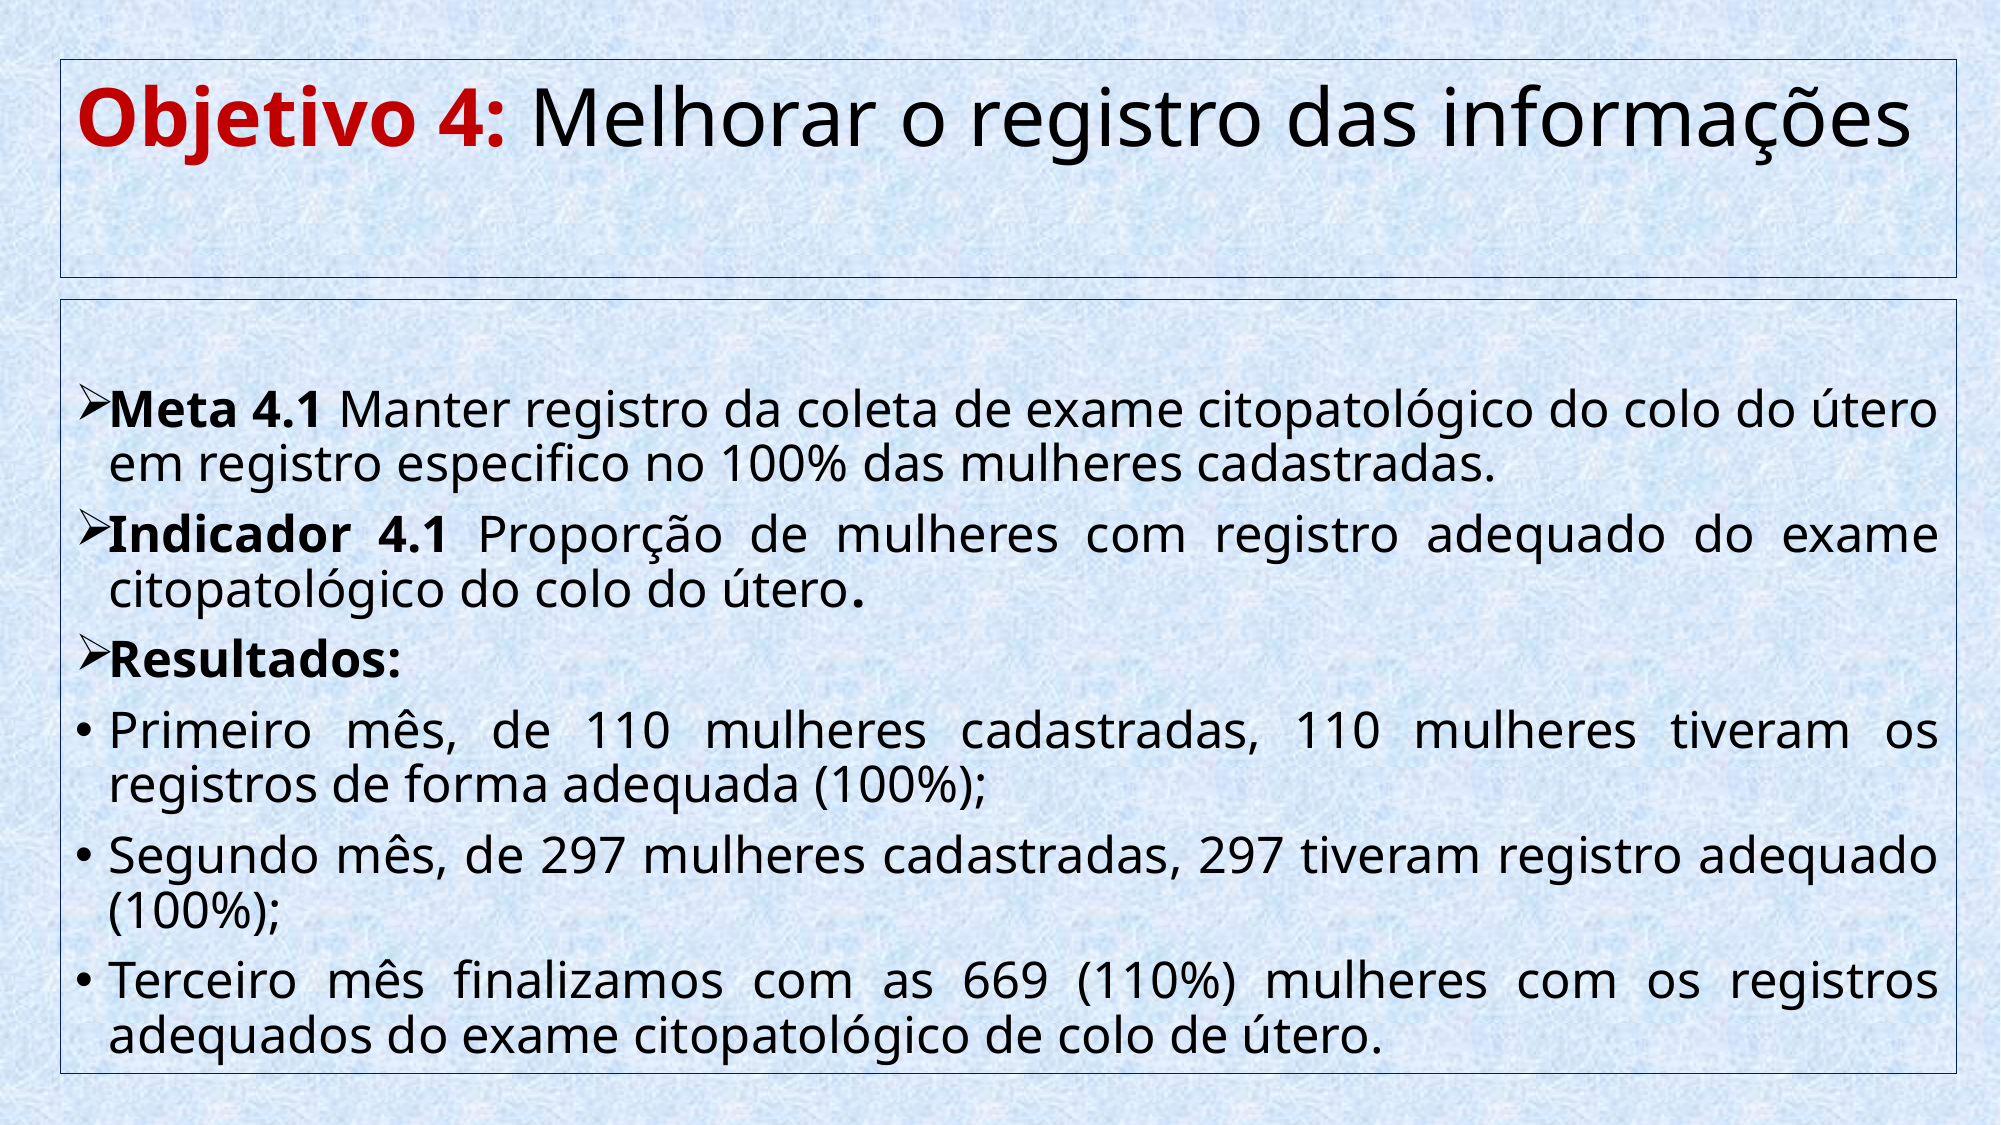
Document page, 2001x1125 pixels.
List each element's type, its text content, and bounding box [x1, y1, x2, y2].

list Meta 4.1 Manter registro da coleta de exame citopatológico do colo do útero em registro especifico no 100% das mulheres cadastradas. Indicador 4.1 Proporção de mulheres com registro adequado do exame citopatológico do colo do útero. Resultados: Primeiro mês, de 110 mulheres cadastradas, 110 mulheres tiveram os registros de forma adequada (100%); Segundo mês, de 297 mulheres cadastradas, 297 tiveram registro adequado (100%); Terceiro mês finalizamos com as 669 (110%) mulheres com os registros adequados do exame citopatológico de colo de útero. [60, 299, 1957, 1074]
title Objetivo 4: Melhorar o registro das informações [60, 59, 1957, 278]
picture [0, 0, 2001, 1125]
